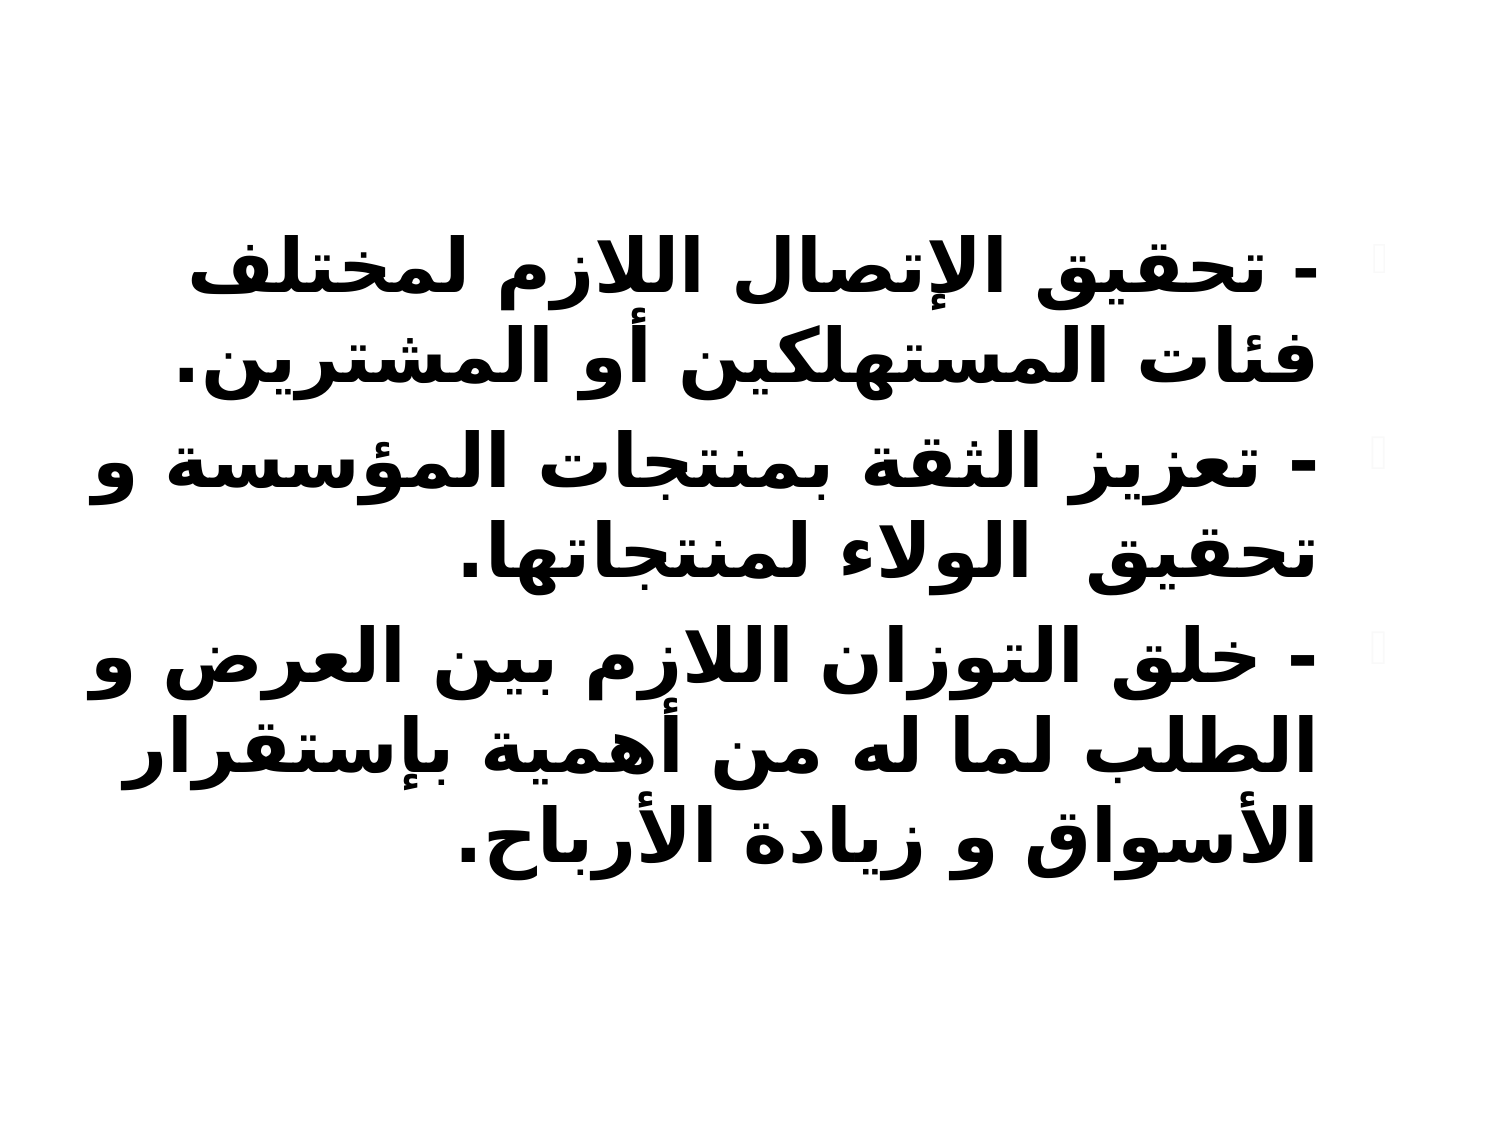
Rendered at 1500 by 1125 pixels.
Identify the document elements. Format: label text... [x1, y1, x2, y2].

list - تحقيق الإتصال اللازم لمختلف فئات المستهلكين أو المشترين. - تعزيز الثقة بمنتجات المؤسسة و تحقيق الولاء لمنتجاتها. - خلق التوزان اللازم بين العرض و الطلب لما له من أهمية بإستقرار الأسواق و زيادة الأرباح. [75, 105, 1425, 1035]
